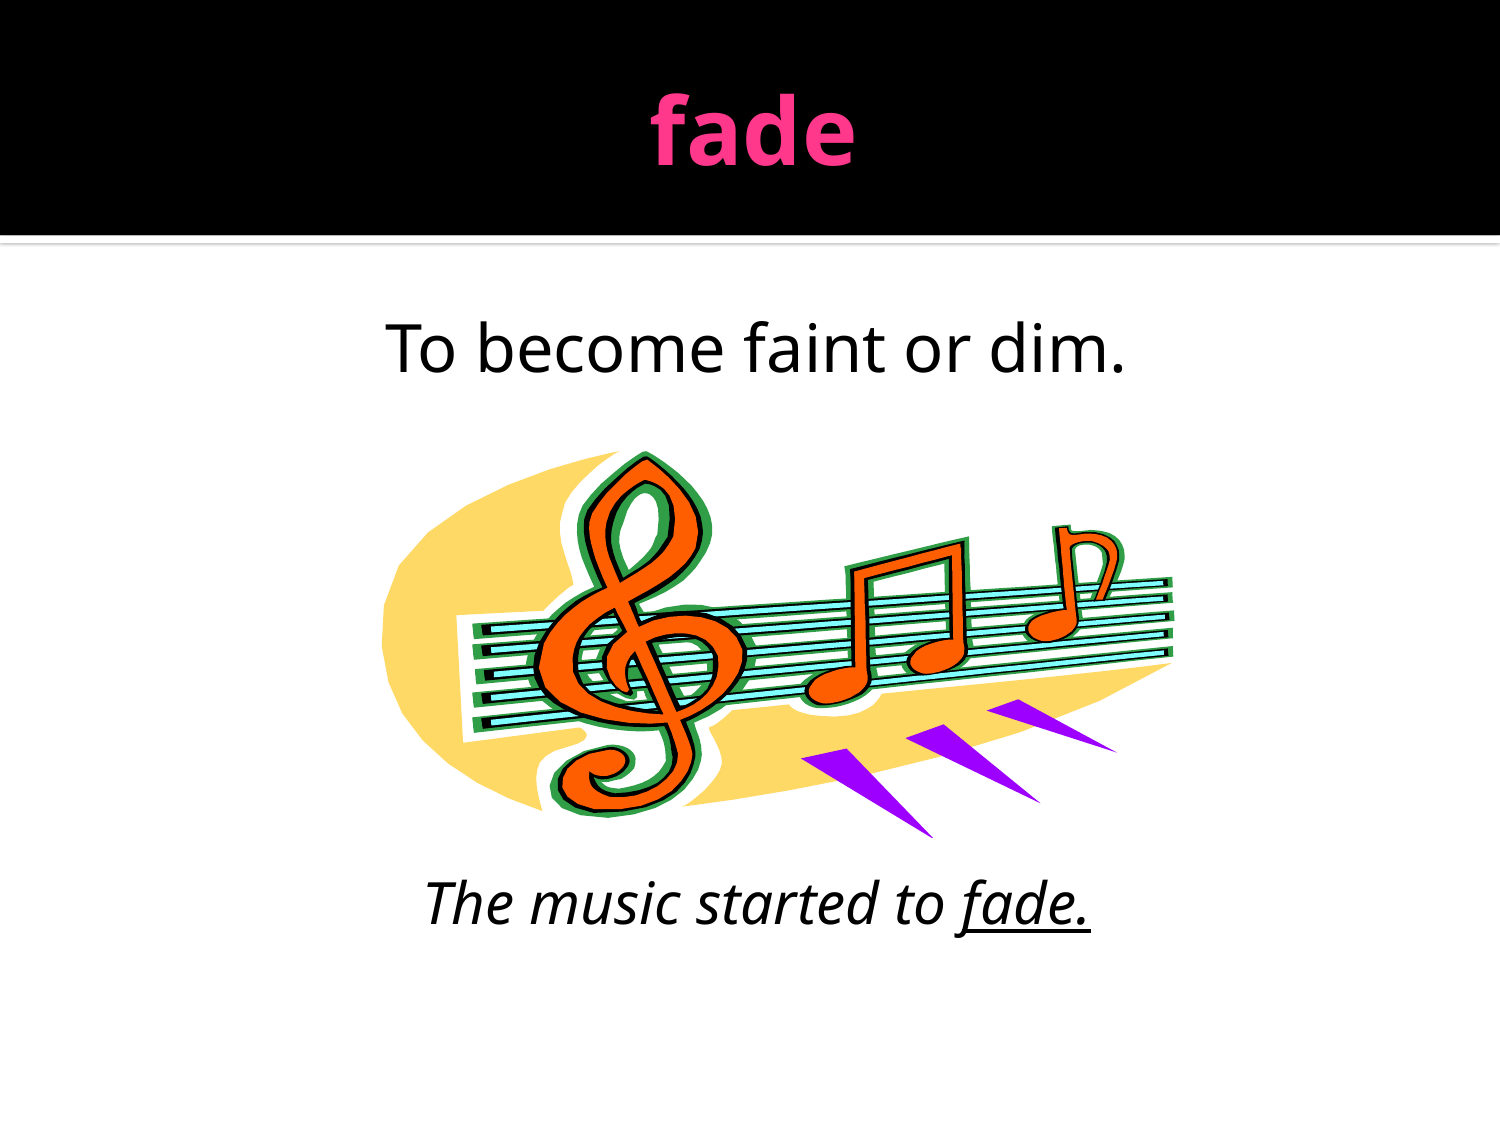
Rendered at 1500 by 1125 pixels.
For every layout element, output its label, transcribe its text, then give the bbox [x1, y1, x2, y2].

picture [366, 437, 1188, 838]
list To become faint or dim. The music started to fade. [75, 291, 1425, 1050]
title fade [75, 25, 1425, 231]
